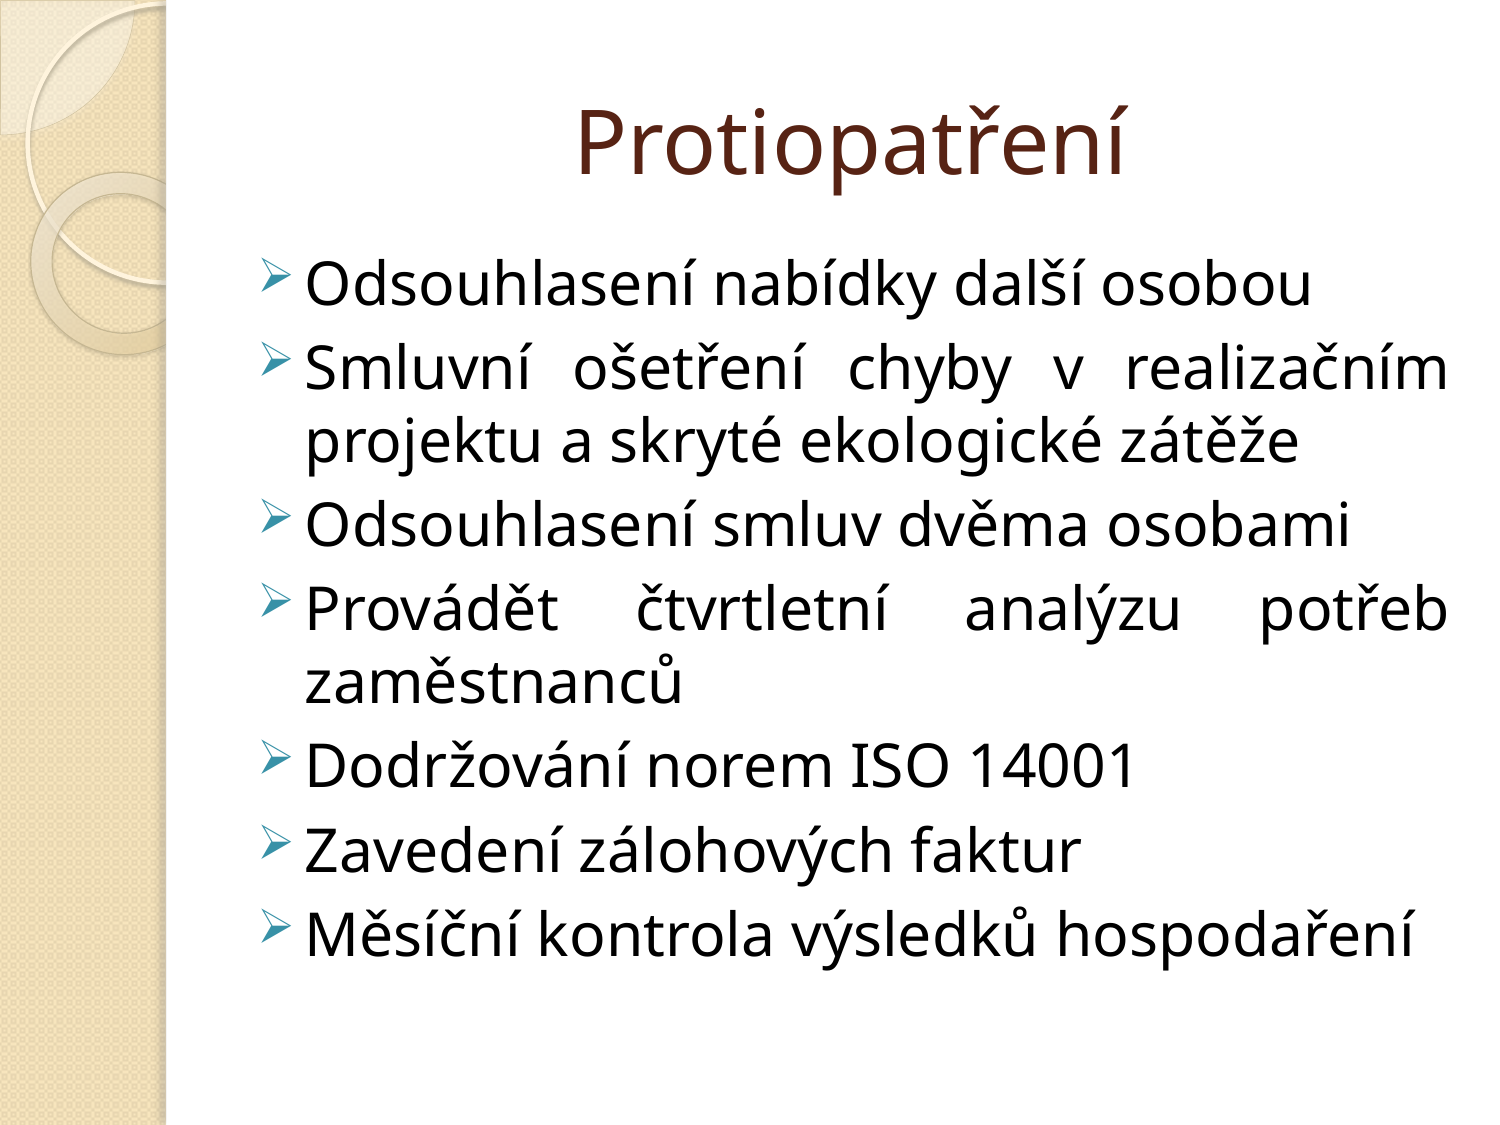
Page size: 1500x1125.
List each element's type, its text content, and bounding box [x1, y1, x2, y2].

title Protiopatření [235, 45, 1466, 233]
list Odsouhlasení nabídky další osobou Smluvní ošetření chyby v realizačním projektu a skryté ekologické zátěže Odsouhlasení smluv dvěma osobami Provádět čtvrtletní analýzu potřeb zaměstnanců Dodržování norem ISO 14001 Zavedení zálohových faktur Měsíční kontrola výsledků hospodaření [235, 237, 1466, 1025]
